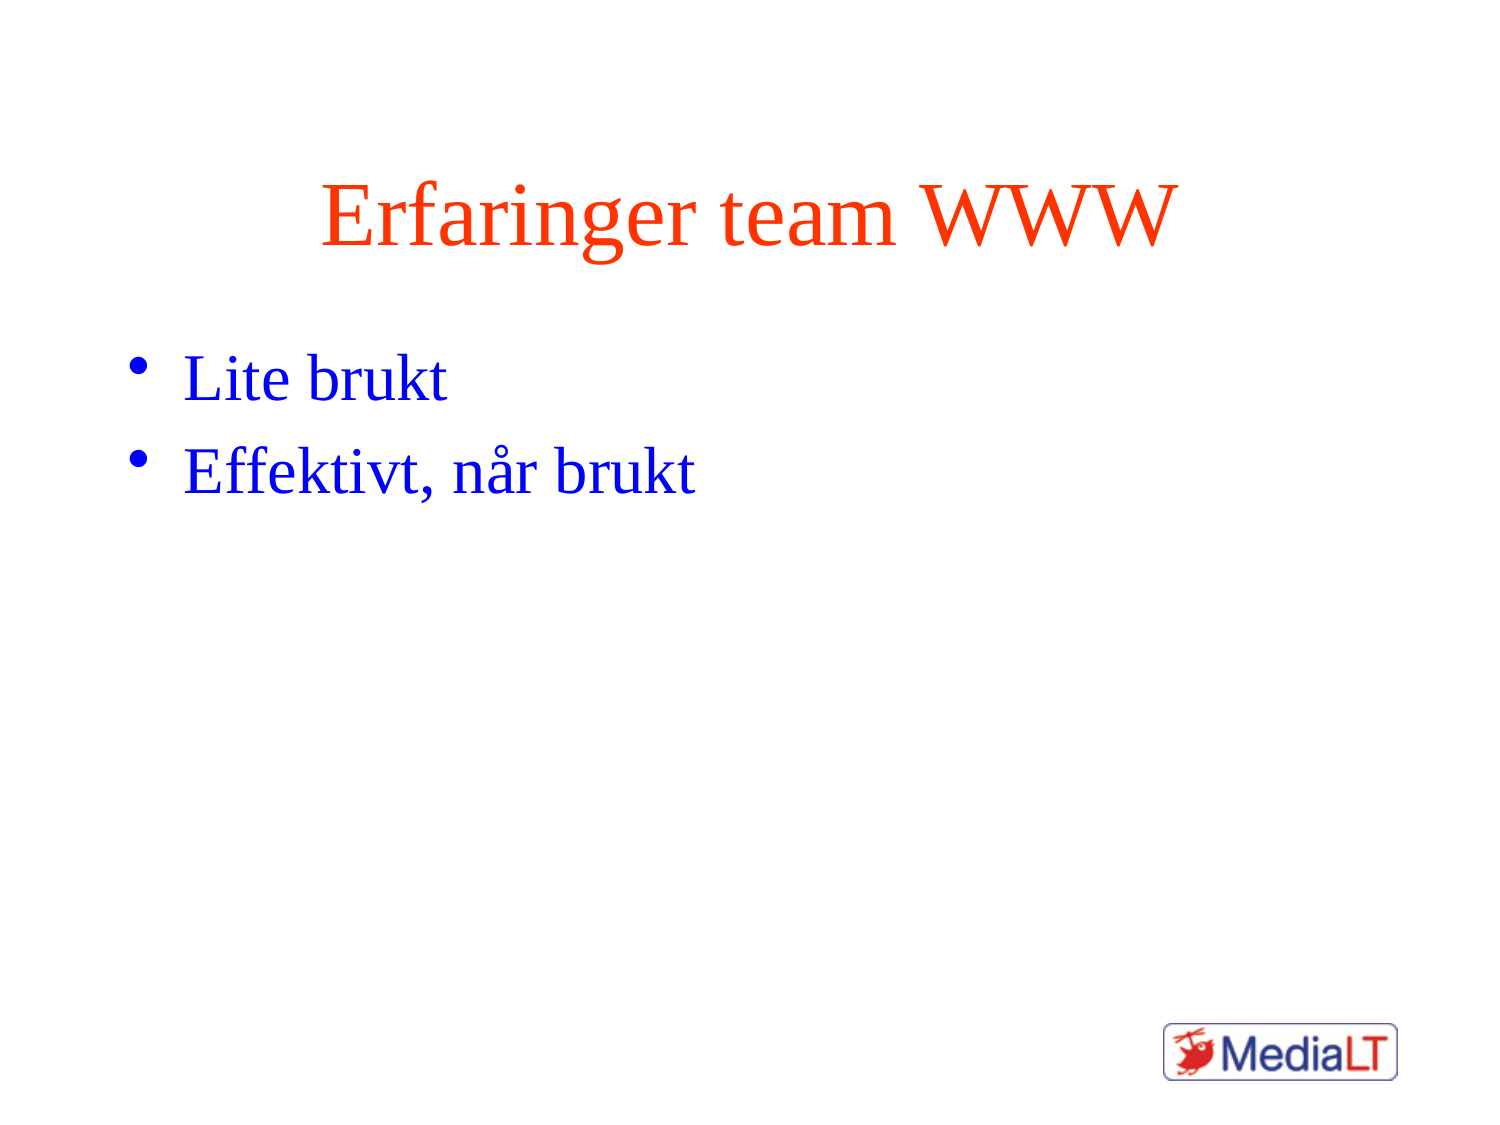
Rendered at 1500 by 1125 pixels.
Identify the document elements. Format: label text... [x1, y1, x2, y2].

picture [1163, 1023, 1398, 1081]
title Erfaringer team WWW [112, 115, 1388, 303]
list Lite brukt Effektivt, når brukt [112, 326, 1388, 1002]
